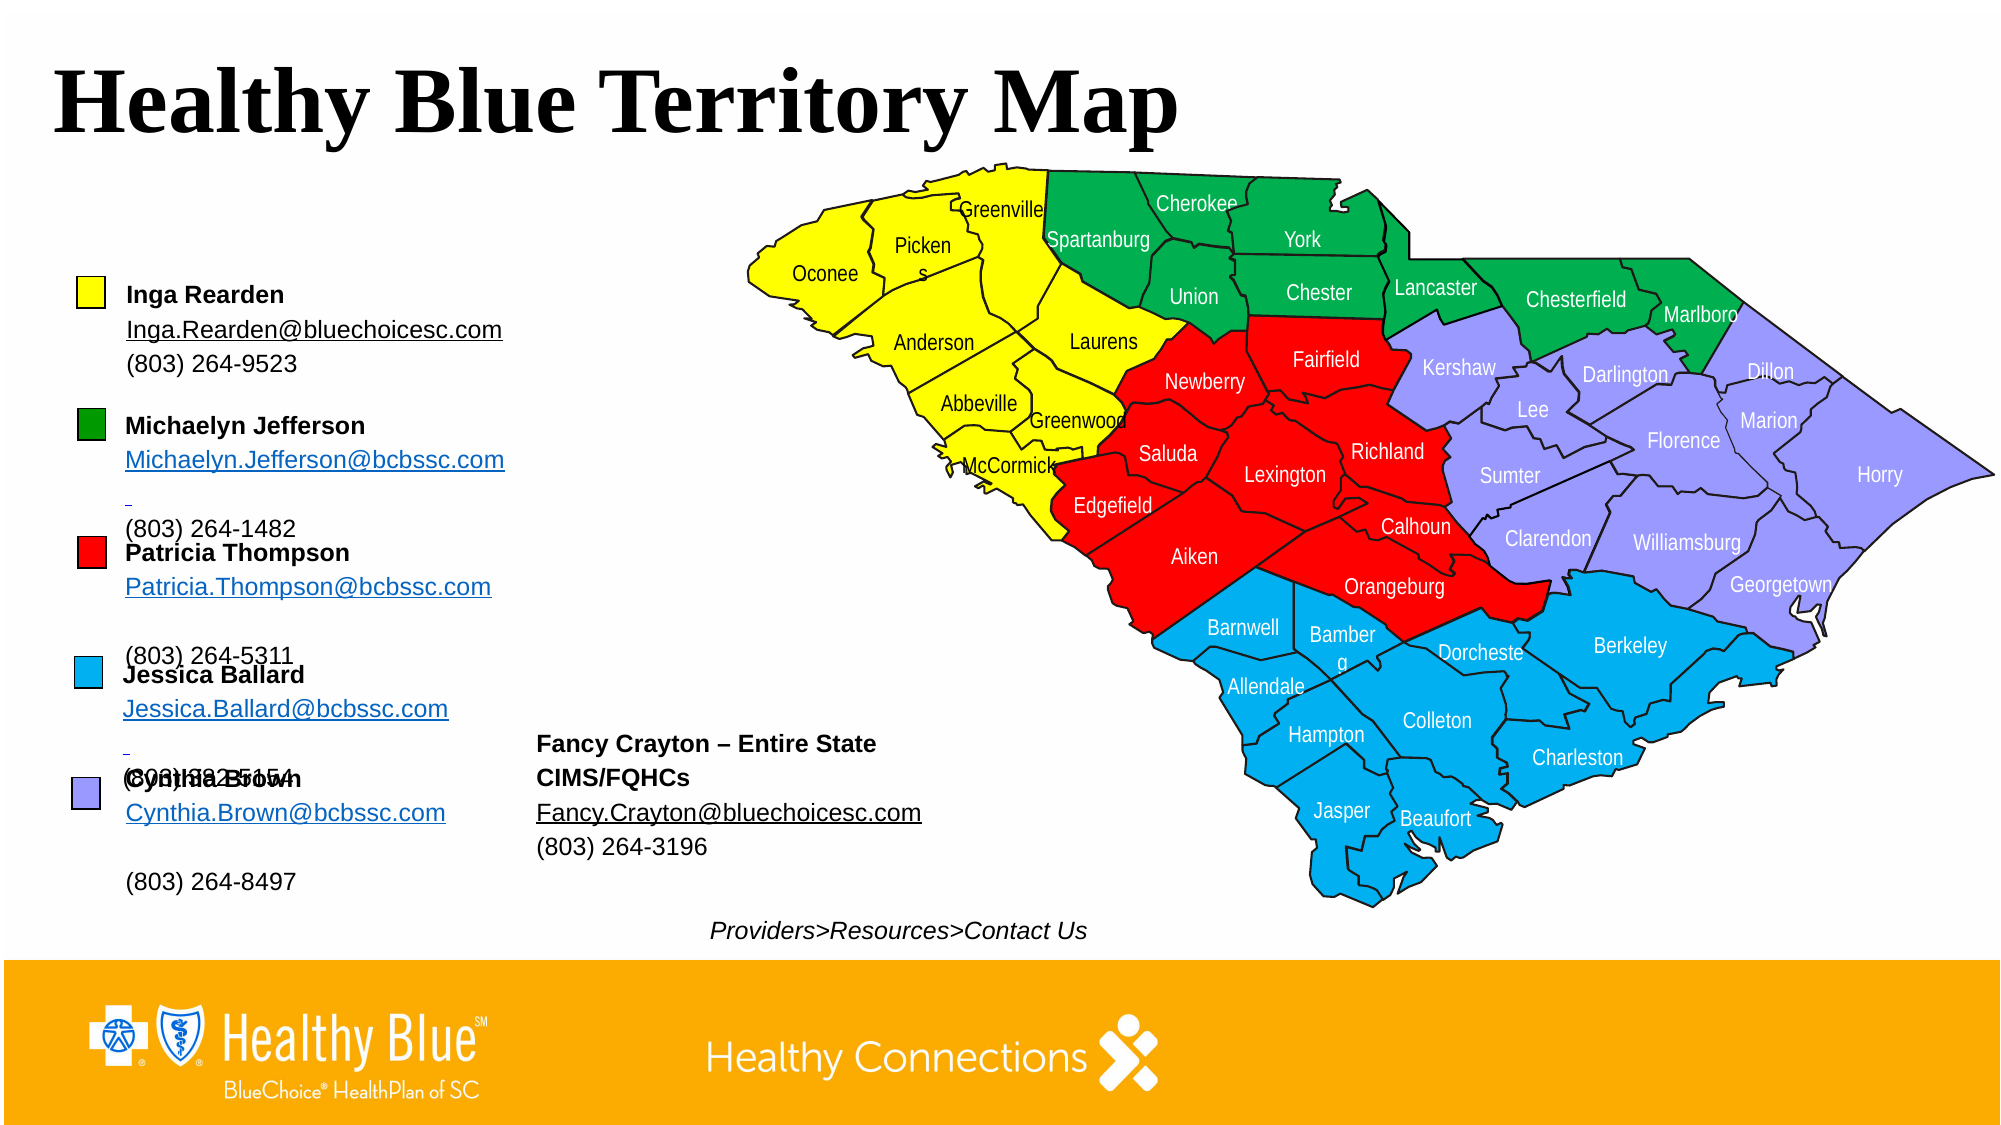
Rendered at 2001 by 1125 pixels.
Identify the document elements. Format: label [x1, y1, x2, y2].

text_box [71, 266, 540, 868]
picture [4, 13, 2000, 1125]
text_box [747, 163, 1995, 908]
